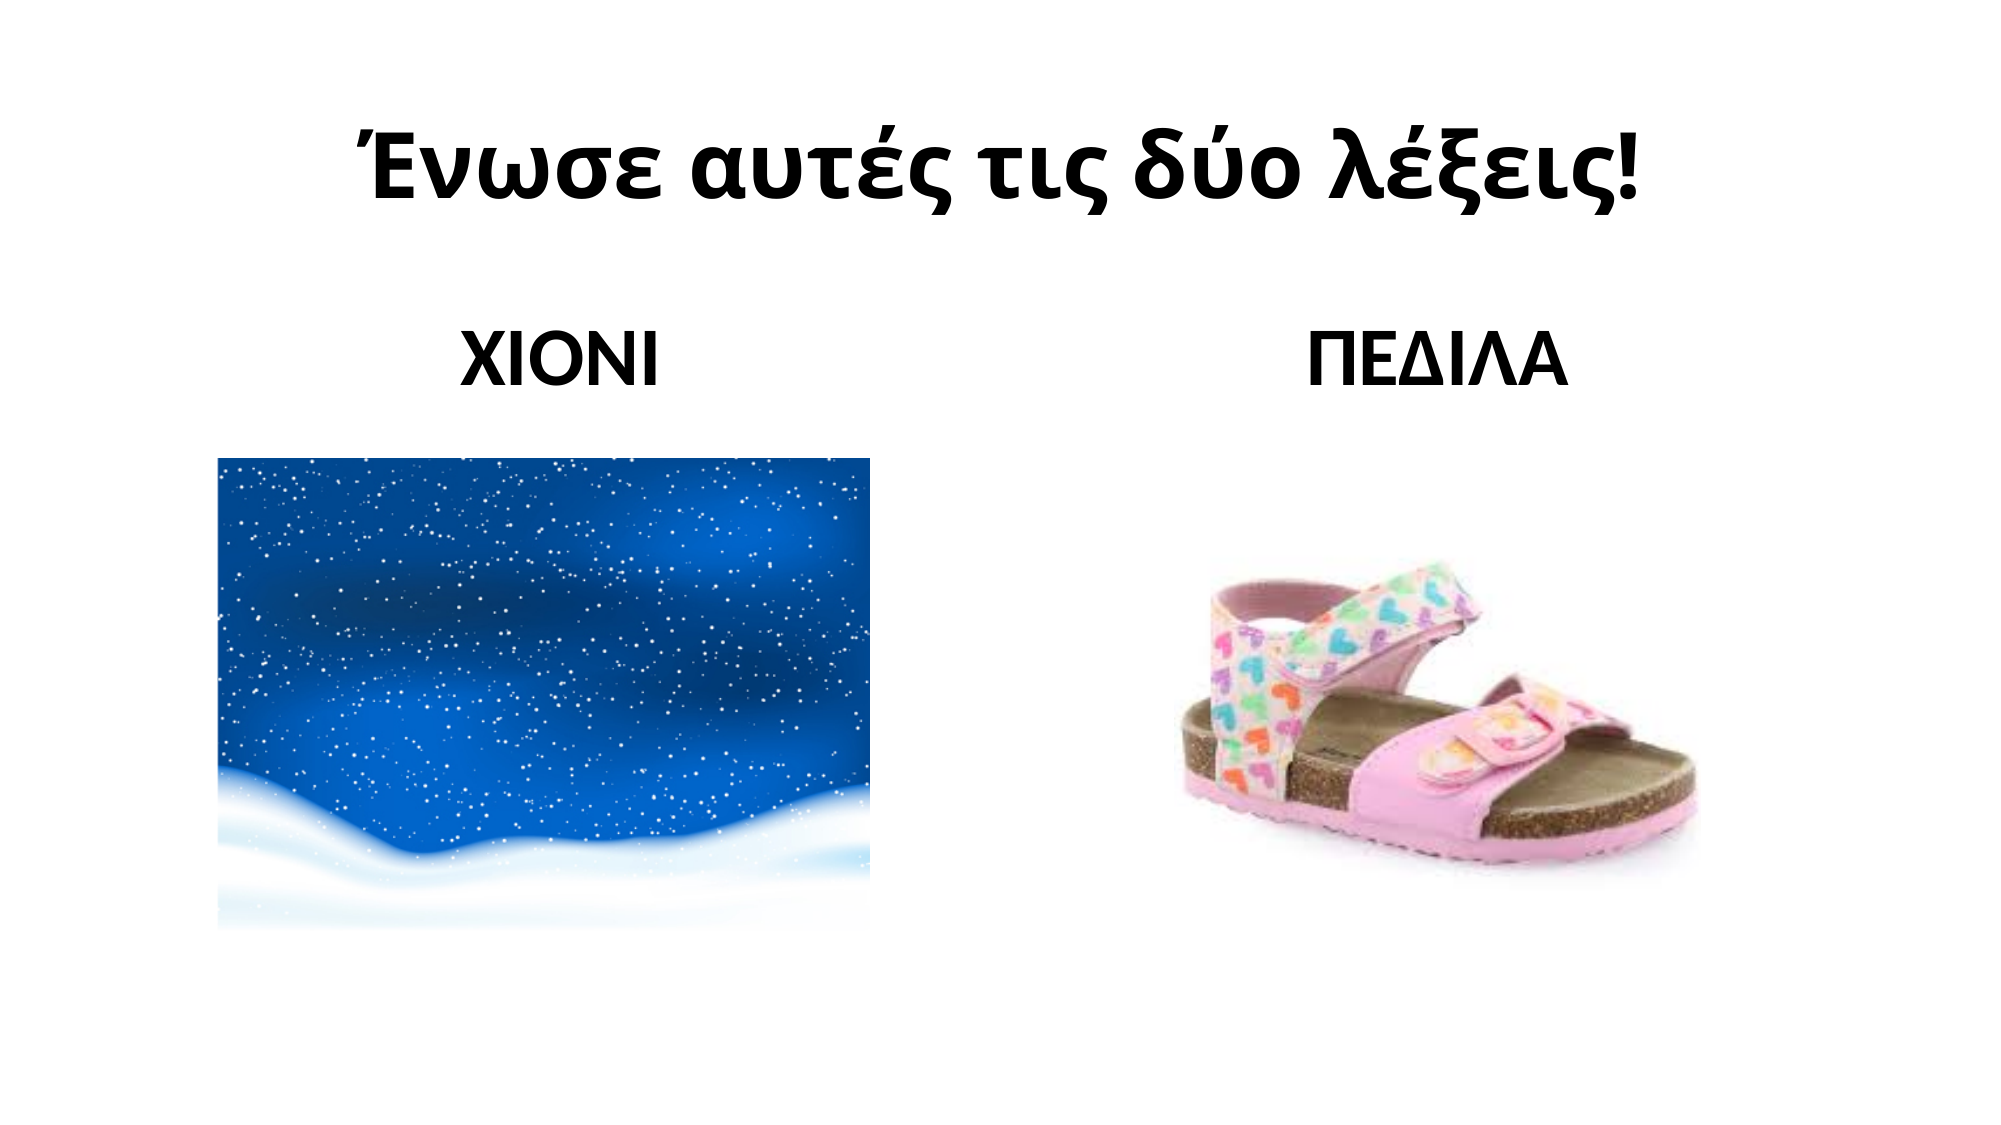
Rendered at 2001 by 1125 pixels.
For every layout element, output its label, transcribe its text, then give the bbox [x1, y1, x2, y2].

list XIONI [137, 275, 984, 411]
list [1174, 453, 1701, 950]
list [217, 458, 870, 931]
title Ένωσε αυτές τις δύο λέξεις! [137, 59, 1863, 278]
list ΠΕΔΙΛΑ [1012, 275, 1863, 411]
